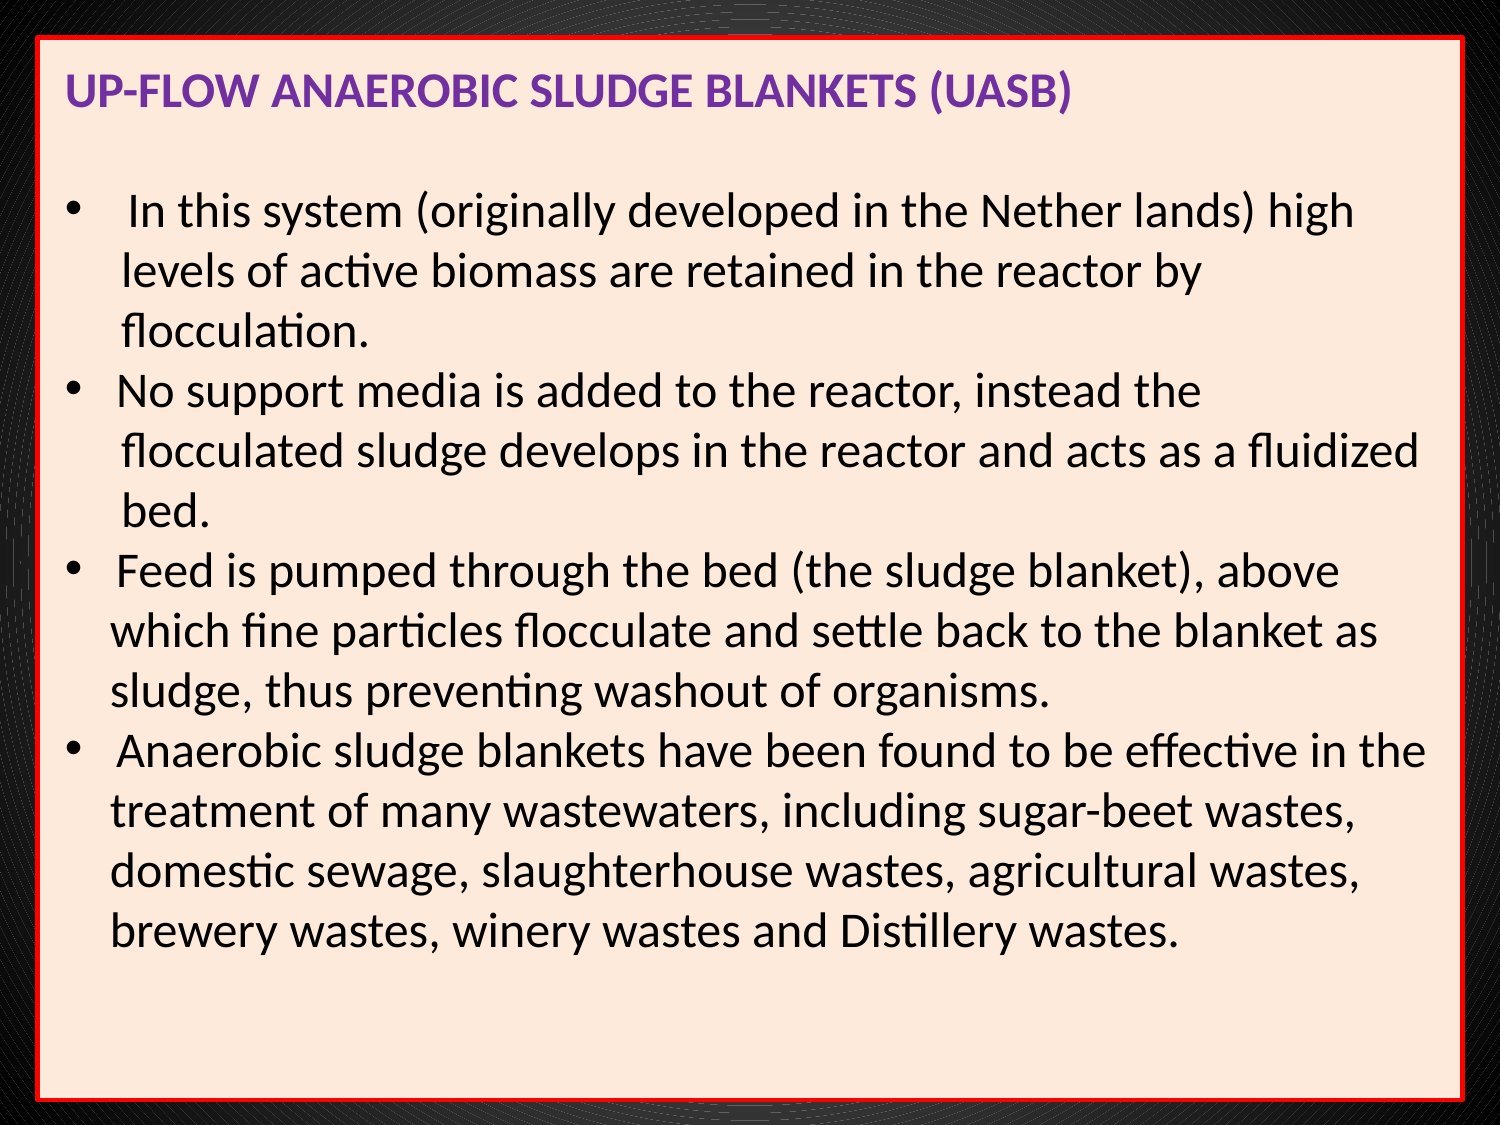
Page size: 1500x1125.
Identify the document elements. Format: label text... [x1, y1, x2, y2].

text_box UP-FLOW ANAEROBIC SLUDGE BLANKETS (UASB) In this system (originally developed in the Nether lands) high levels of active biomass are retained in the reactor by flocculation. No support media is added to the reactor, instead the flocculated sludge develops in the reactor and acts as a fluidized bed. Feed is pumped through the bed (the sludge blanket), above which fine particles flocculate and settle back to the blanket as sludge, thus preventing washout of organisms. Anaerobic sludge blankets have been found to be effective in the treatment of many wastewaters, including sugar-beet wastes, domestic sewage, slaughterhouse wastes, agricultural wastes, brewery wastes, winery wastes and Distillery wastes. [50, 49, 1450, 965]
text_box [35, 35, 1464, 1102]
